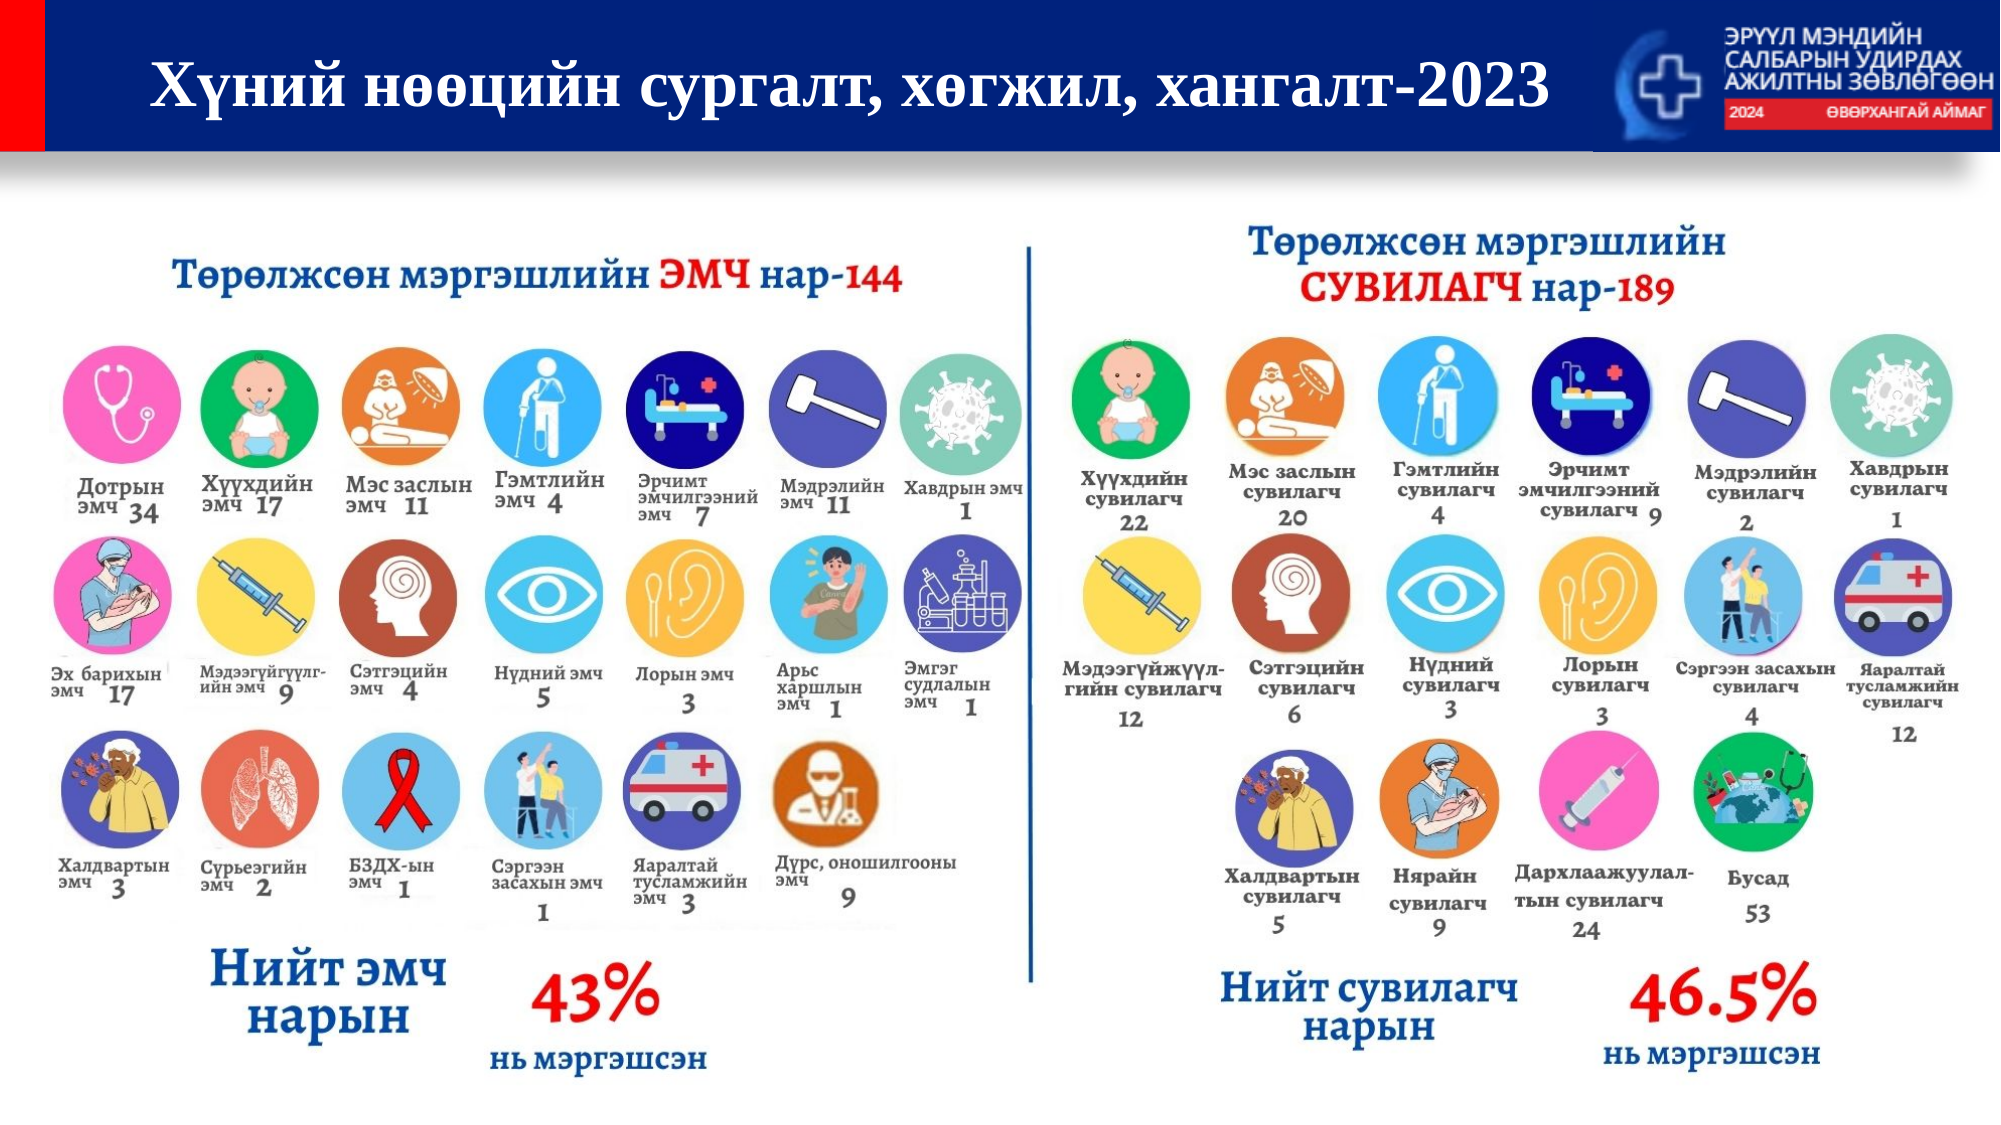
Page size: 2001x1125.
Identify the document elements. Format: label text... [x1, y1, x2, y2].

text_box Хүний нөөцийн сургалт, хөгжил, хангалт-2023 [95, 32, 1588, 127]
picture [1593, 1, 2000, 152]
picture [33, 219, 1967, 1094]
text_box [0, 0, 47, 154]
text_box [47, 0, 1594, 152]
